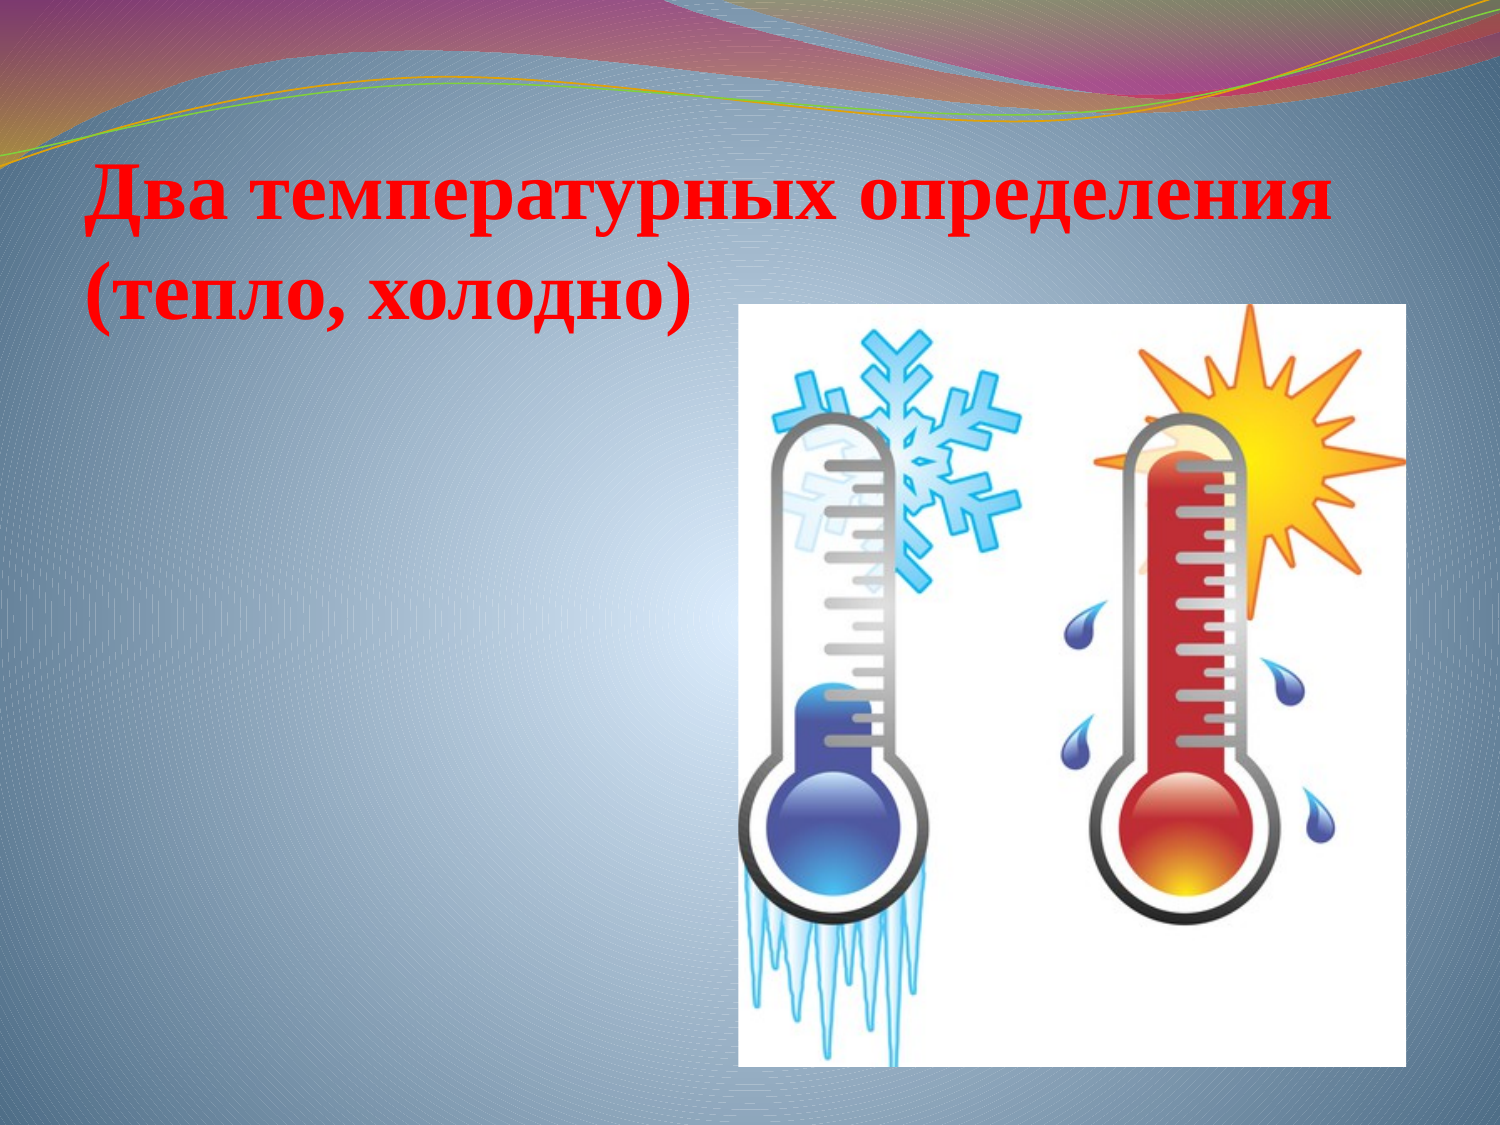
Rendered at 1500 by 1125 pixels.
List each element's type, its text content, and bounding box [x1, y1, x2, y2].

picture [738, 304, 1407, 1067]
text_box Два температурных определения (тепло, холодно) [70, 128, 1430, 317]
